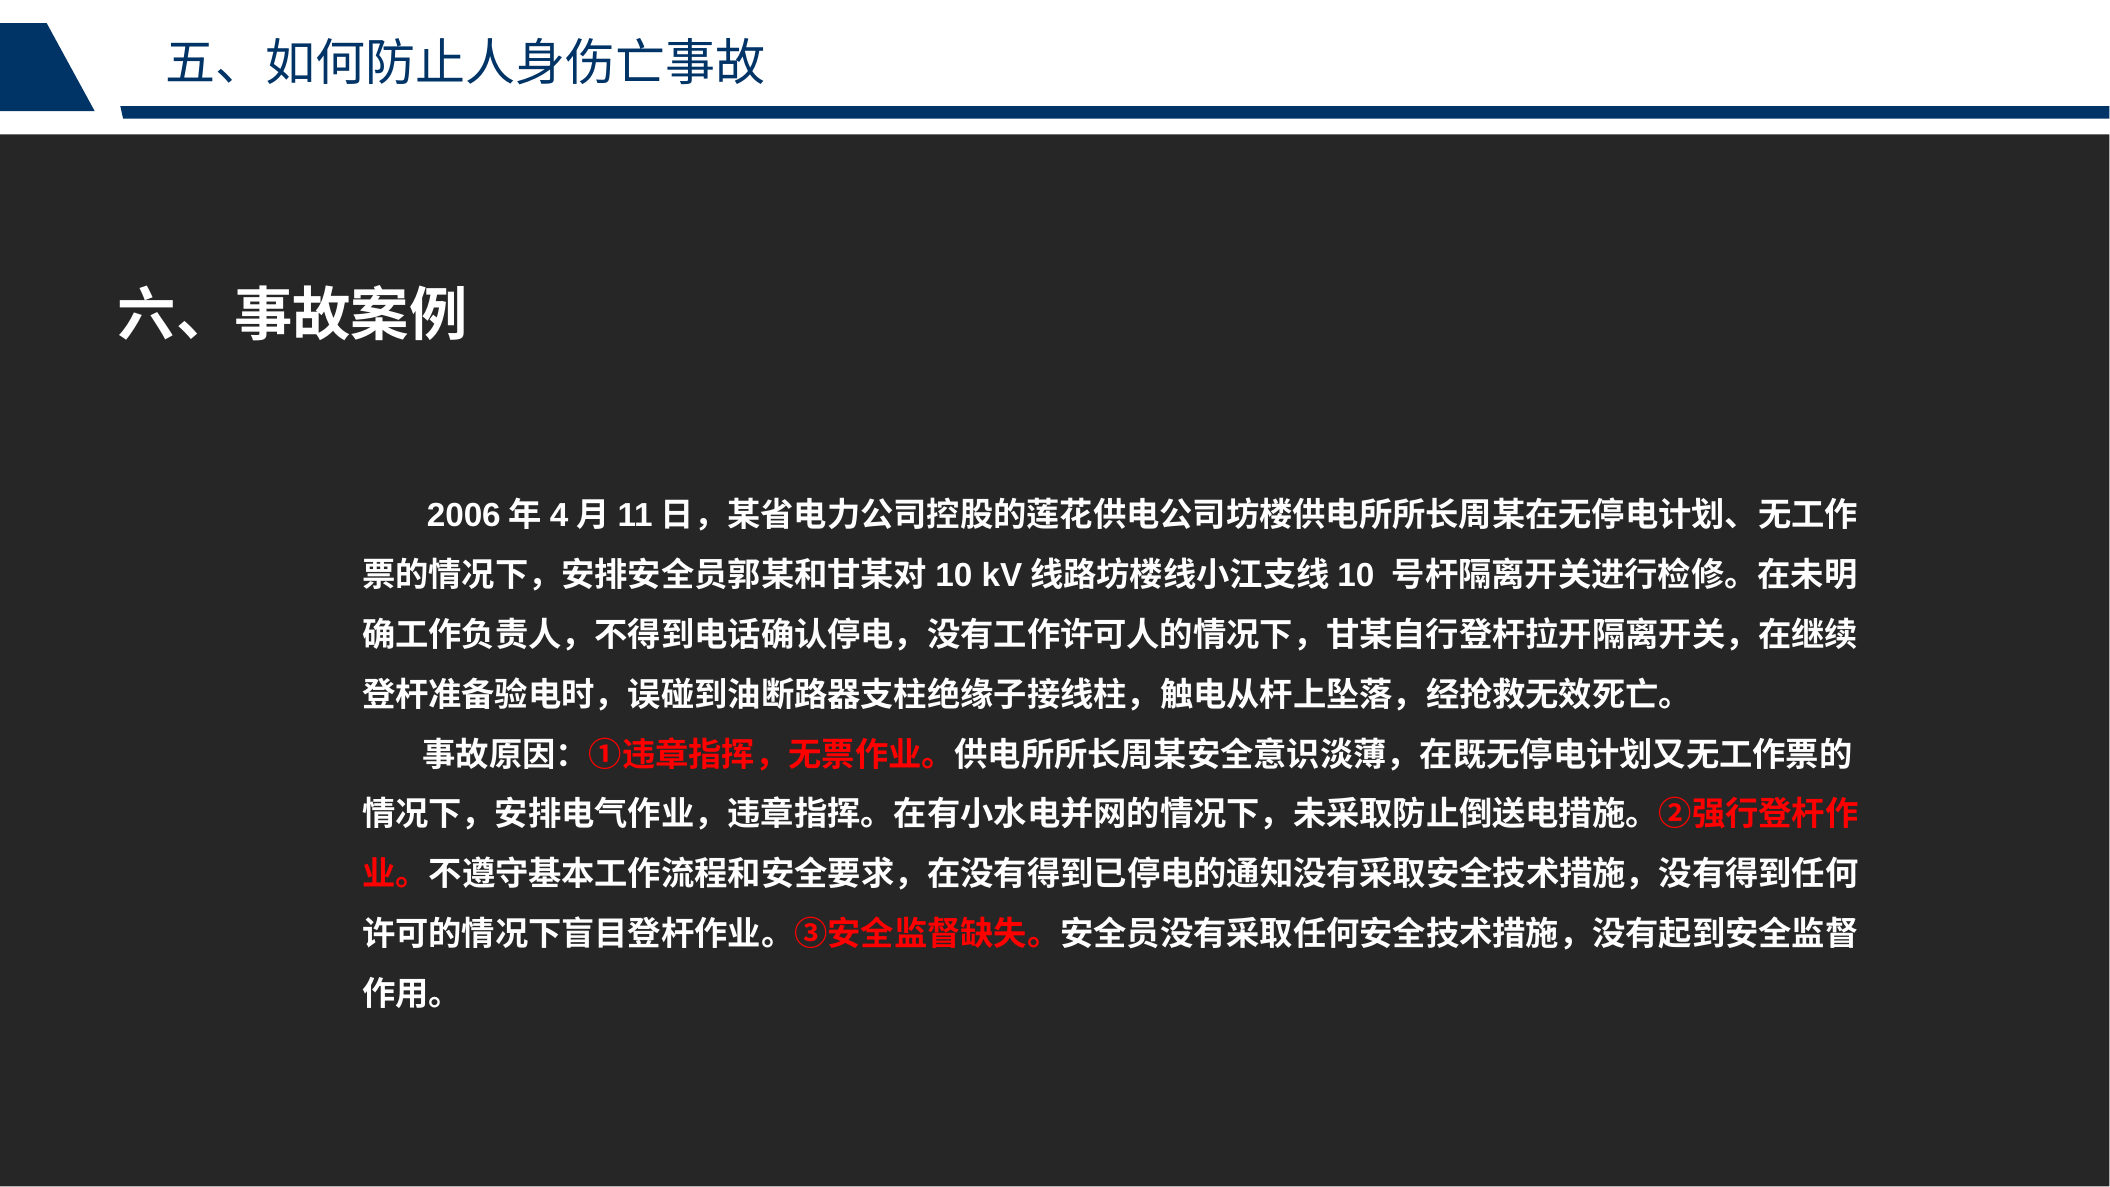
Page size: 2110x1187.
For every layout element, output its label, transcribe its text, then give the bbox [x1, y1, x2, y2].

text_box [119, 104, 2110, 120]
text_box [0, 134, 2110, 1187]
text_box 五、如何防止人身伤亡事故 [94, 18, 980, 94]
text_box [0, 22, 97, 113]
text_box 2006年4月11日，某省电力公司控股的莲花供电公司坊楼供电所所长周某在无停电计划、无工作票的情况下，安排安全员郭某和甘某对10 kV线路坊楼线小江支线10 号杆隔离开关进行检修。在未明确工作负责人，不得到电话确认停电，没有工作许可人的情况下，甘某自行登杆拉开隔离开关，在继续登杆准备验电时，误碰到油断路器支柱绝缘子接线柱，触电从杆上坠落，经抢救无效死亡。 事故原因：①违章指挥，无票作业。供电所所长周某安全意识淡薄，在既无停电计划又无工作票的情况下，安排电气作业，违章指挥。在有小水电并网的情况下，未采取防止倒送电措施。②强行登杆作业。不遵守基本工作流程和安全要求，在没有得到已停电的通知没有采取安全技术措施，没有得到任何许可的情况下盲目登杆作业。③安全监督缺失。安全员没有采取任何安全技术措施，没有起到安全监督作用。 [347, 465, 1880, 1020]
text_box 六、事故案例 [103, 234, 502, 355]
